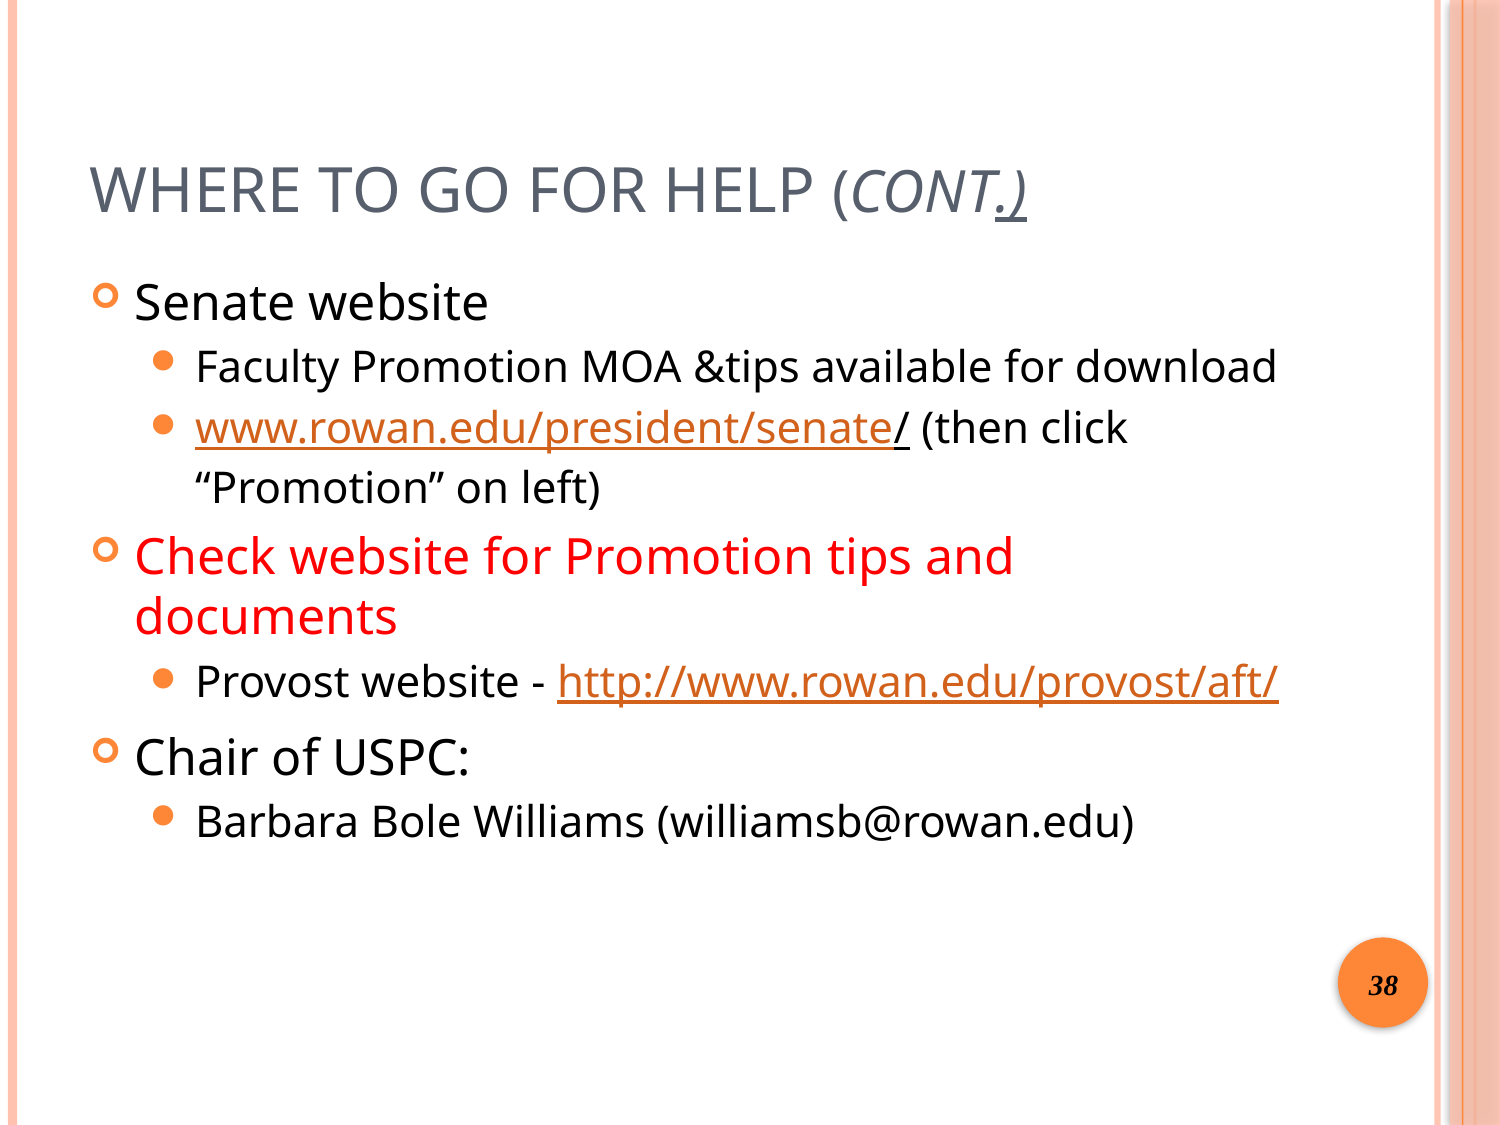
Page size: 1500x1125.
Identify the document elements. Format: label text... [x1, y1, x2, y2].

list Senate website Faculty Promotion MOA &tips available for download www.rowan.edu/president/senate/ (then click “Promotion” on left) Check website for Promotion tips and documents Provost website - http://www.rowan.edu/provost/aft/ Chair of USPC: Barbara Bole Williams (williamsb@rowan.edu) [75, 262, 1300, 1062]
slide_number 40 [1333, 940, 1434, 1026]
title Where to go for help (cont.) [75, 45, 1300, 233]
